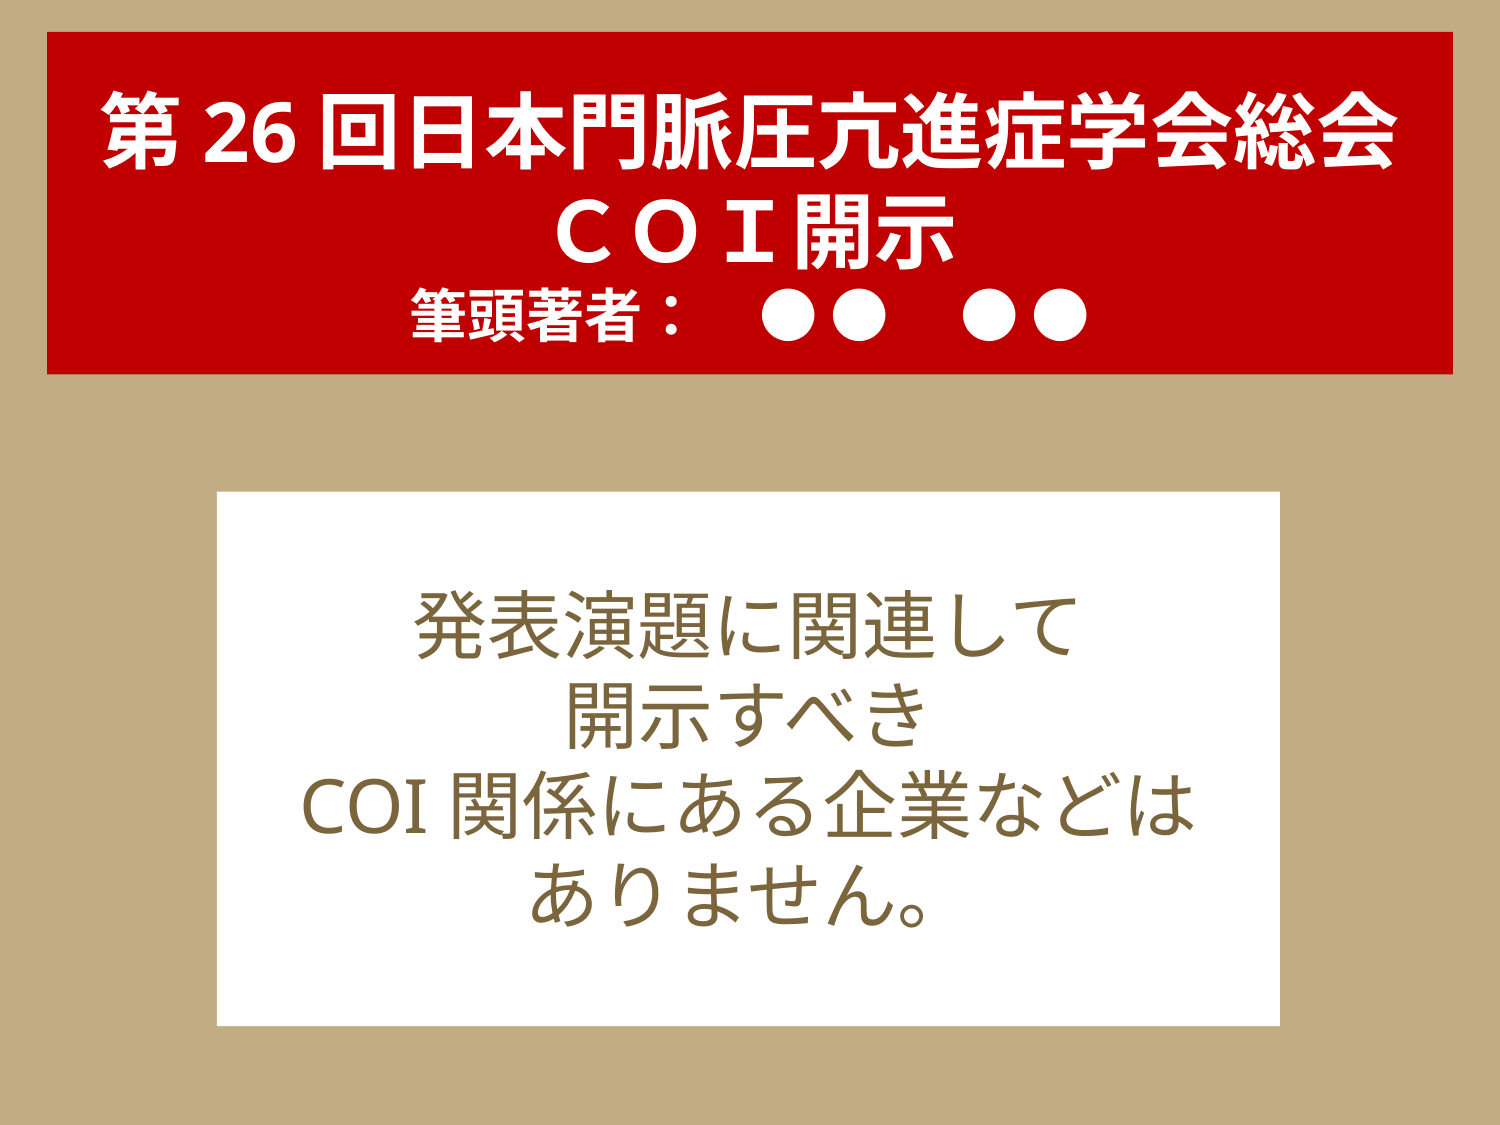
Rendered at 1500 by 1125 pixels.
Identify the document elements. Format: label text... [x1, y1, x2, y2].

text_box 第26回日本門脈圧亢進症学会総会 ＣＯＩ開示 筆頭著者： ● ● ● ● [47, 31, 1453, 375]
text_box 発表演題に関連して 開示すべき COI関係にある企業などは ありません。 [216, 491, 1280, 1027]
